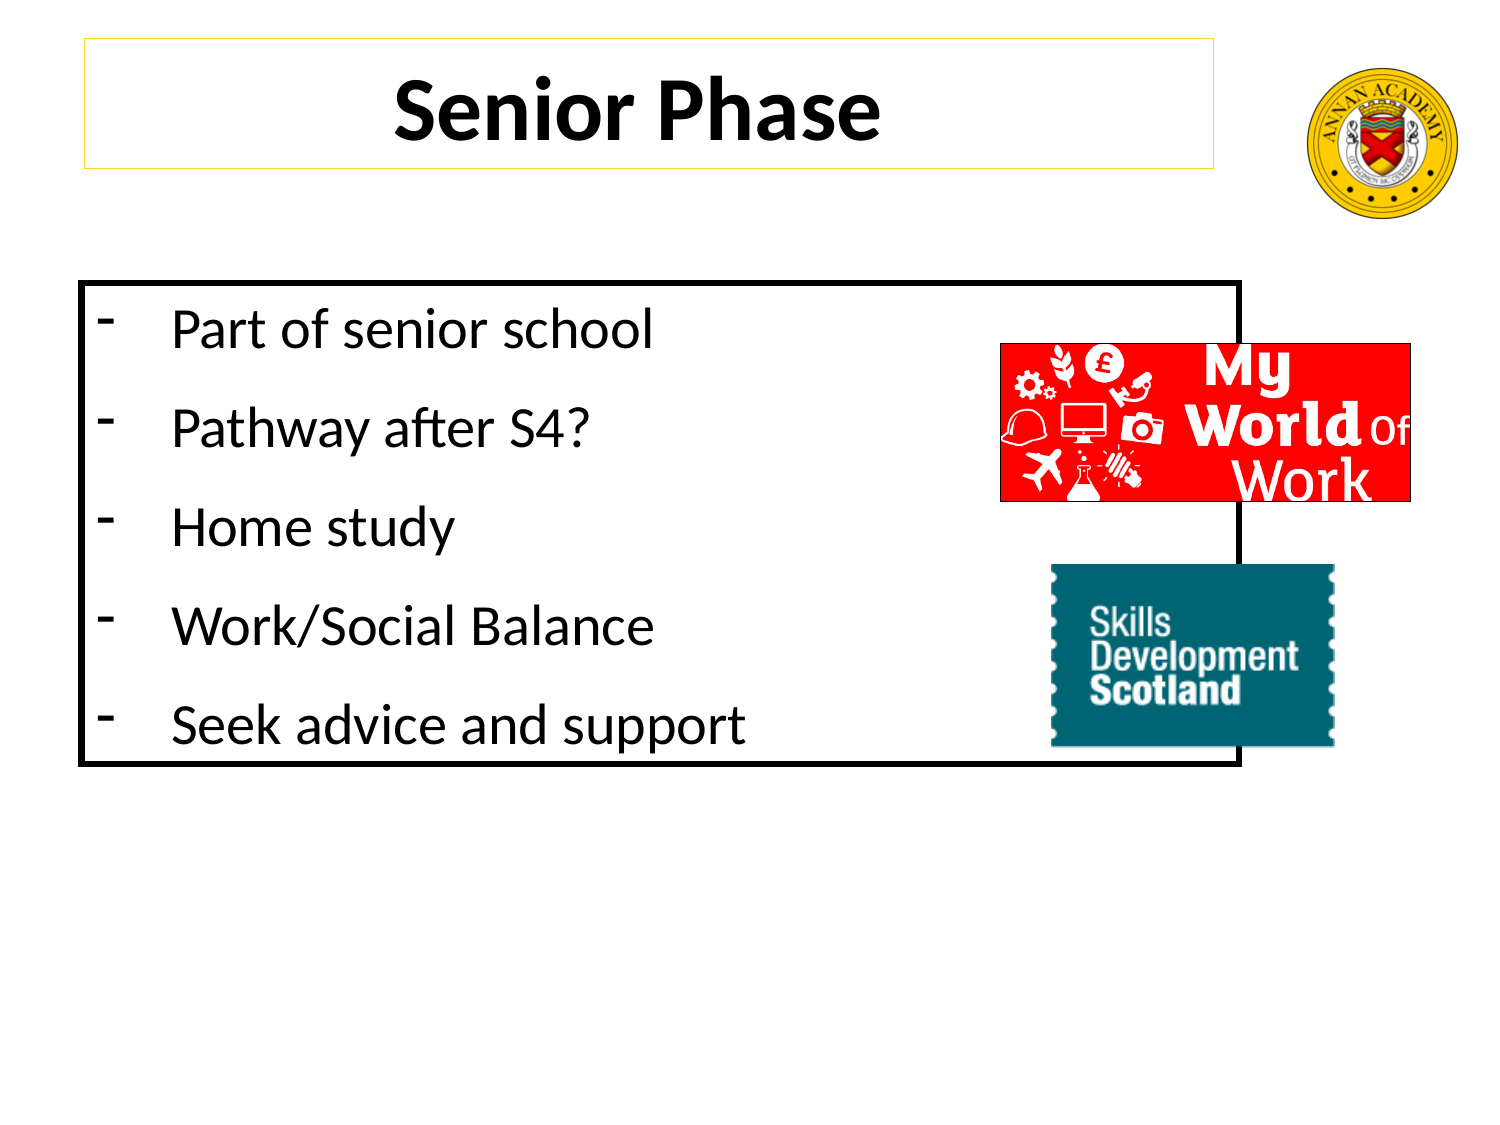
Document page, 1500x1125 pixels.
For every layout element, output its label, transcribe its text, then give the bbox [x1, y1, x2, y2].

title Senior Phase [84, 38, 1214, 169]
picture [1304, 66, 1460, 221]
picture [1000, 343, 1411, 503]
picture [1051, 564, 1335, 748]
text_box Part of senior school Pathway after S4? Home study Work/Social Balance Seek advice and support [81, 282, 1240, 764]
